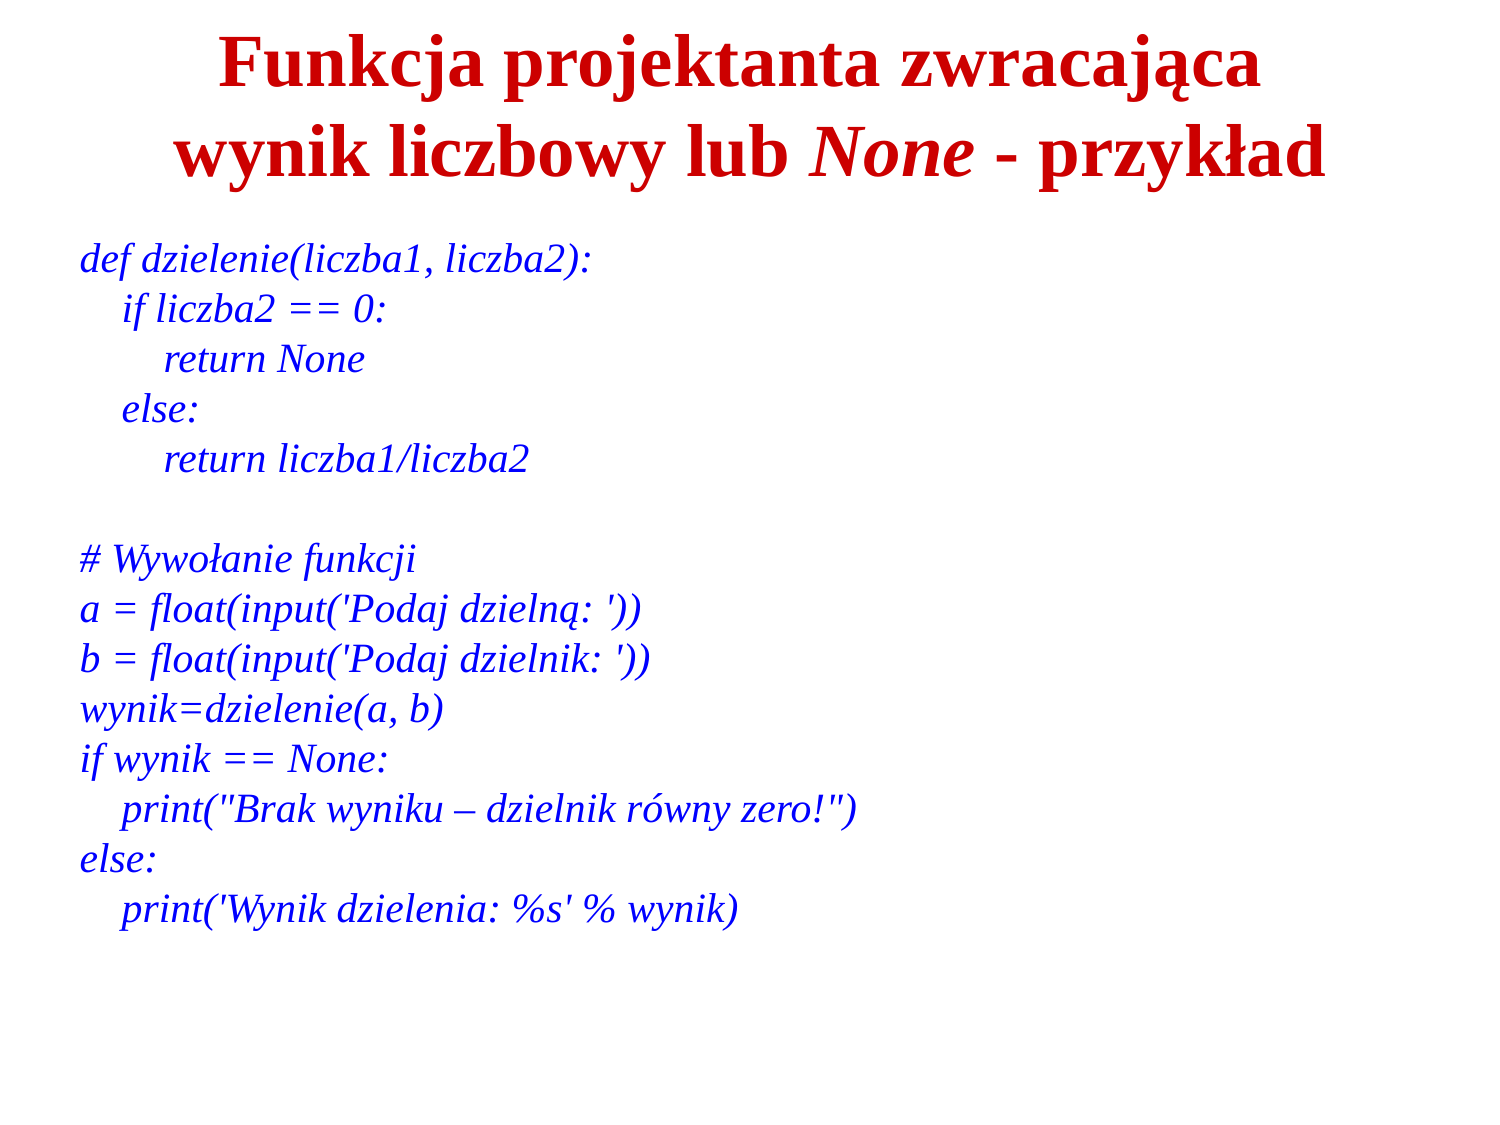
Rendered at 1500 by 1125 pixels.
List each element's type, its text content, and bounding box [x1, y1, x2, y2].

text_box def dzielenie(liczba1, liczba2): if liczba2 == 0: return None else: return liczba1/liczba2 # Wywołanie funkcji a = float(input('Podaj dzielną: ')) b = float(input('Podaj dzielnik: ')) wynik=dzielenie(a, b) if wynik == None: print("Brak wyniku – dzielnik równy zero!") else: print('Wynik dzielenia: %s' % wynik) [64, 223, 1424, 939]
title Funkcja projektanta zwracająca wynik liczbowy lub None - przykład [0, 18, 1500, 185]
